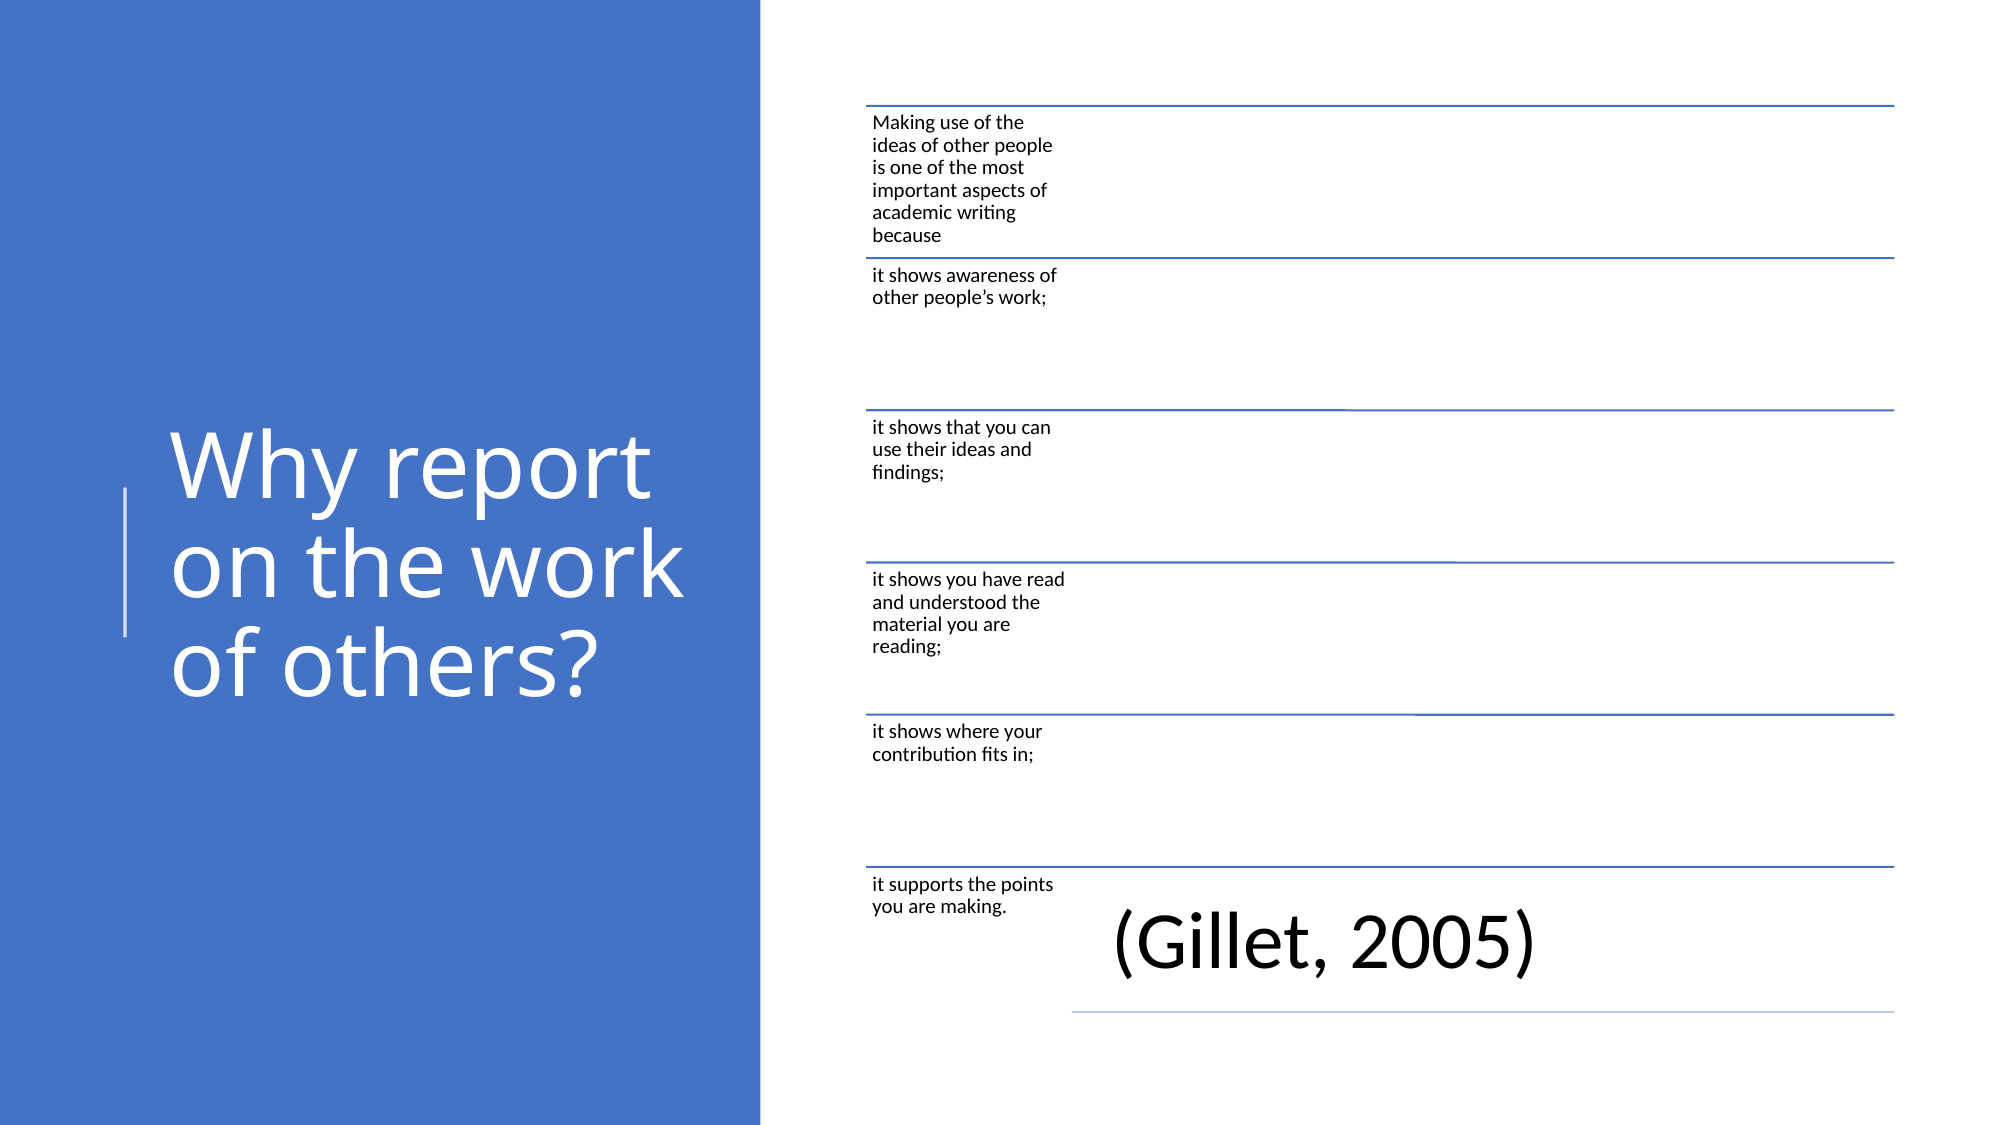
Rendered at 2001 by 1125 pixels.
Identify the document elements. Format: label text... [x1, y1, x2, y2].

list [866, 105, 1895, 1020]
title Why report on the work of others? [154, 116, 708, 1020]
text_box [0, 0, 761, 1125]
